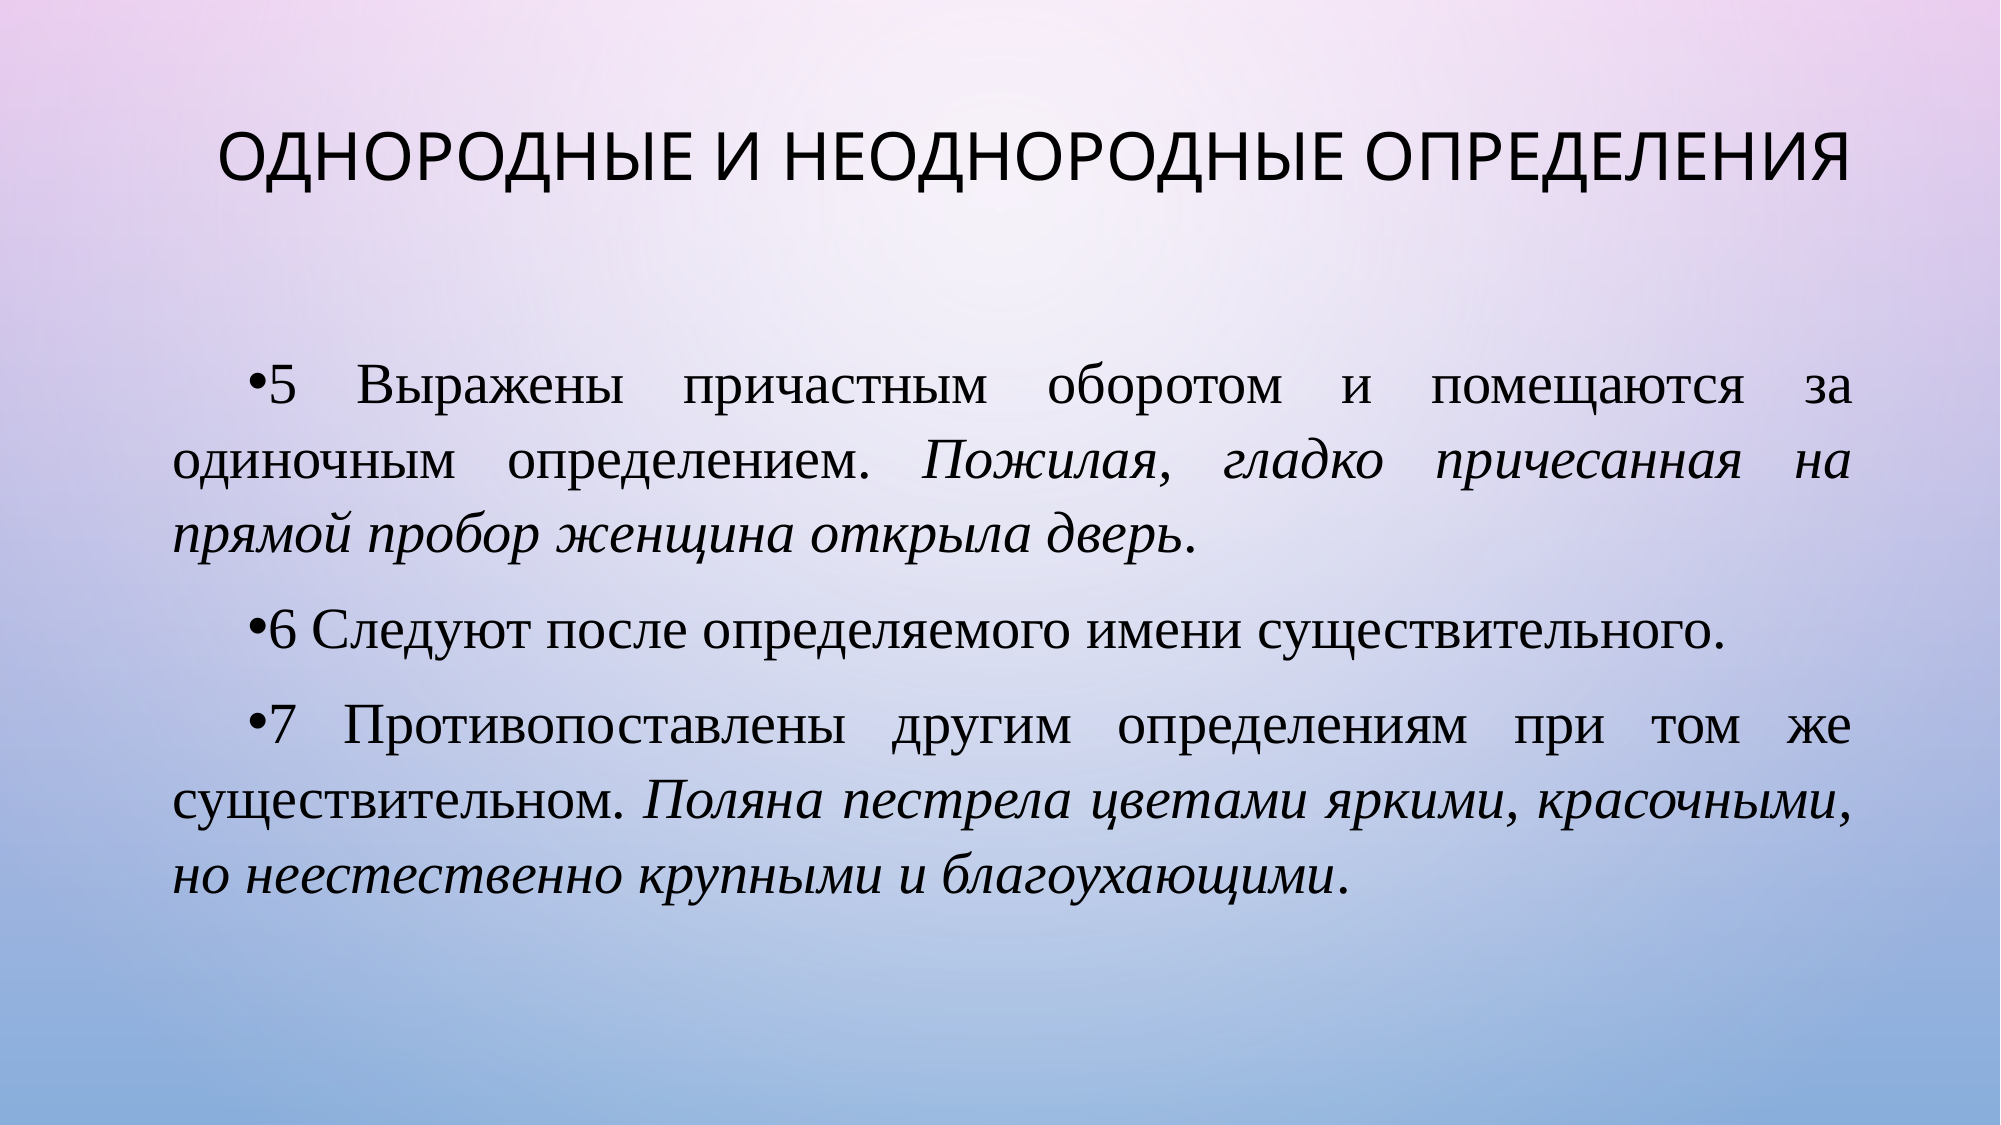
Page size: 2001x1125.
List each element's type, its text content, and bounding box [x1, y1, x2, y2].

list 5 Выражены причастным оборотом и помещаются за одиночным определением. Пожилая, гладко причесанная на прямой пробор женщина открыла дверь. 6 Следуют после определяемого имени существительного. 7 Противопоставлены другим определениям при том же существительном. Поляна пестрела цветами яркими, красочными, но неестественно крупными и благоухающими. [82, 218, 1869, 1125]
list 7. Он провел ночь в море; он не спал не ловил а шел под парусом без определенного направления слушая плеск воды смотря в тьму обветриваясь и думая. 8. Принято считать что телеграф телефон поезда автомобили и лайнеры призваны экономить человеку его драгоценное время… 9. И кто знает… может быть ему за это медаль а то и орден какой дадут… 10. Это цвет упоения греха ярости гнева и мести. 11. День сложился серый но не теплый. [0, 0, 2000, 615]
title Однородные и неоднородные определения [112, 35, 1958, 283]
